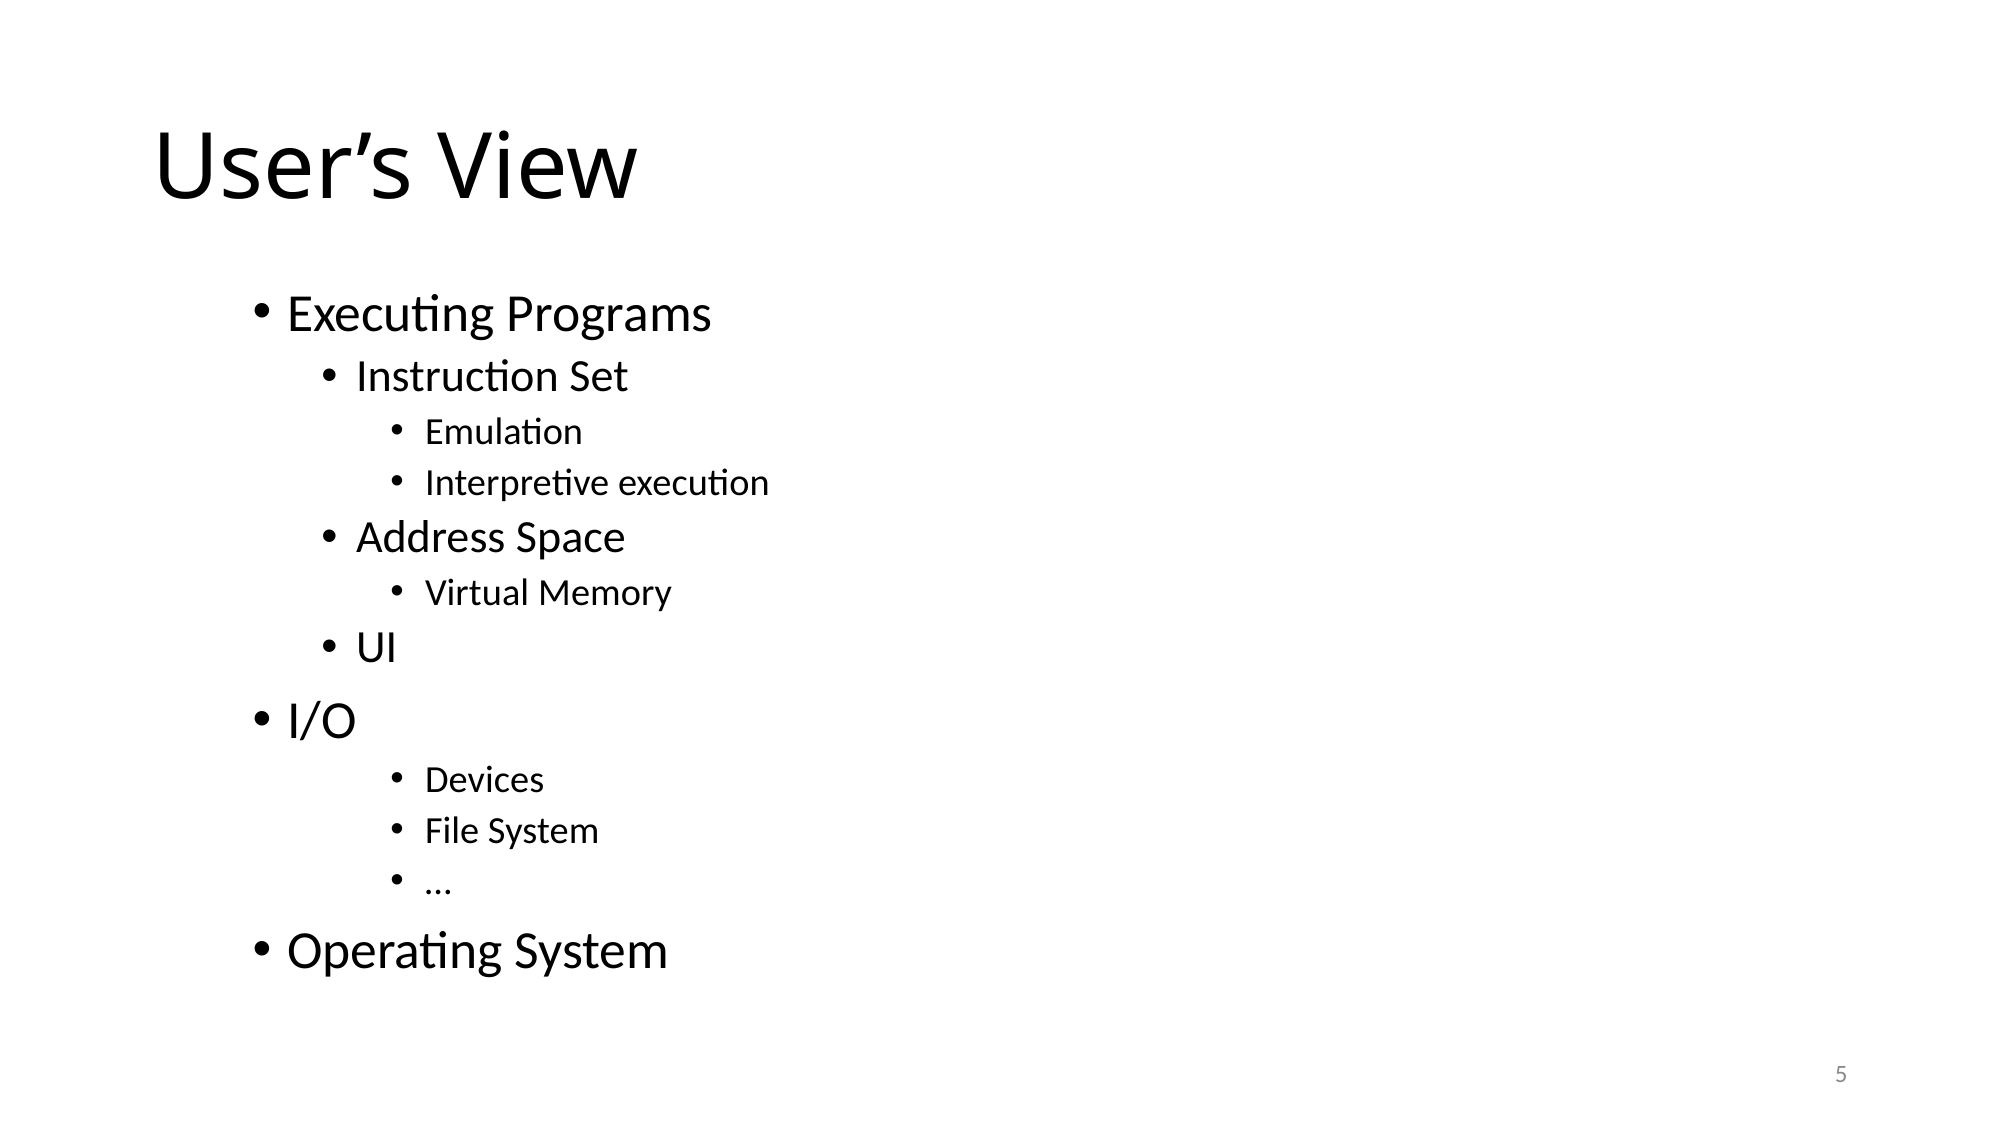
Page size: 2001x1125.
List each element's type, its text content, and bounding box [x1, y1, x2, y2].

slide_number 5 [1412, 1042, 1863, 1103]
title User’s View [137, 59, 1863, 278]
list Executing Programs Instruction Set Emulation Interpretive execution Address Space Virtual Memory UI I/O Devices File System … Operating System [237, 277, 1088, 992]
